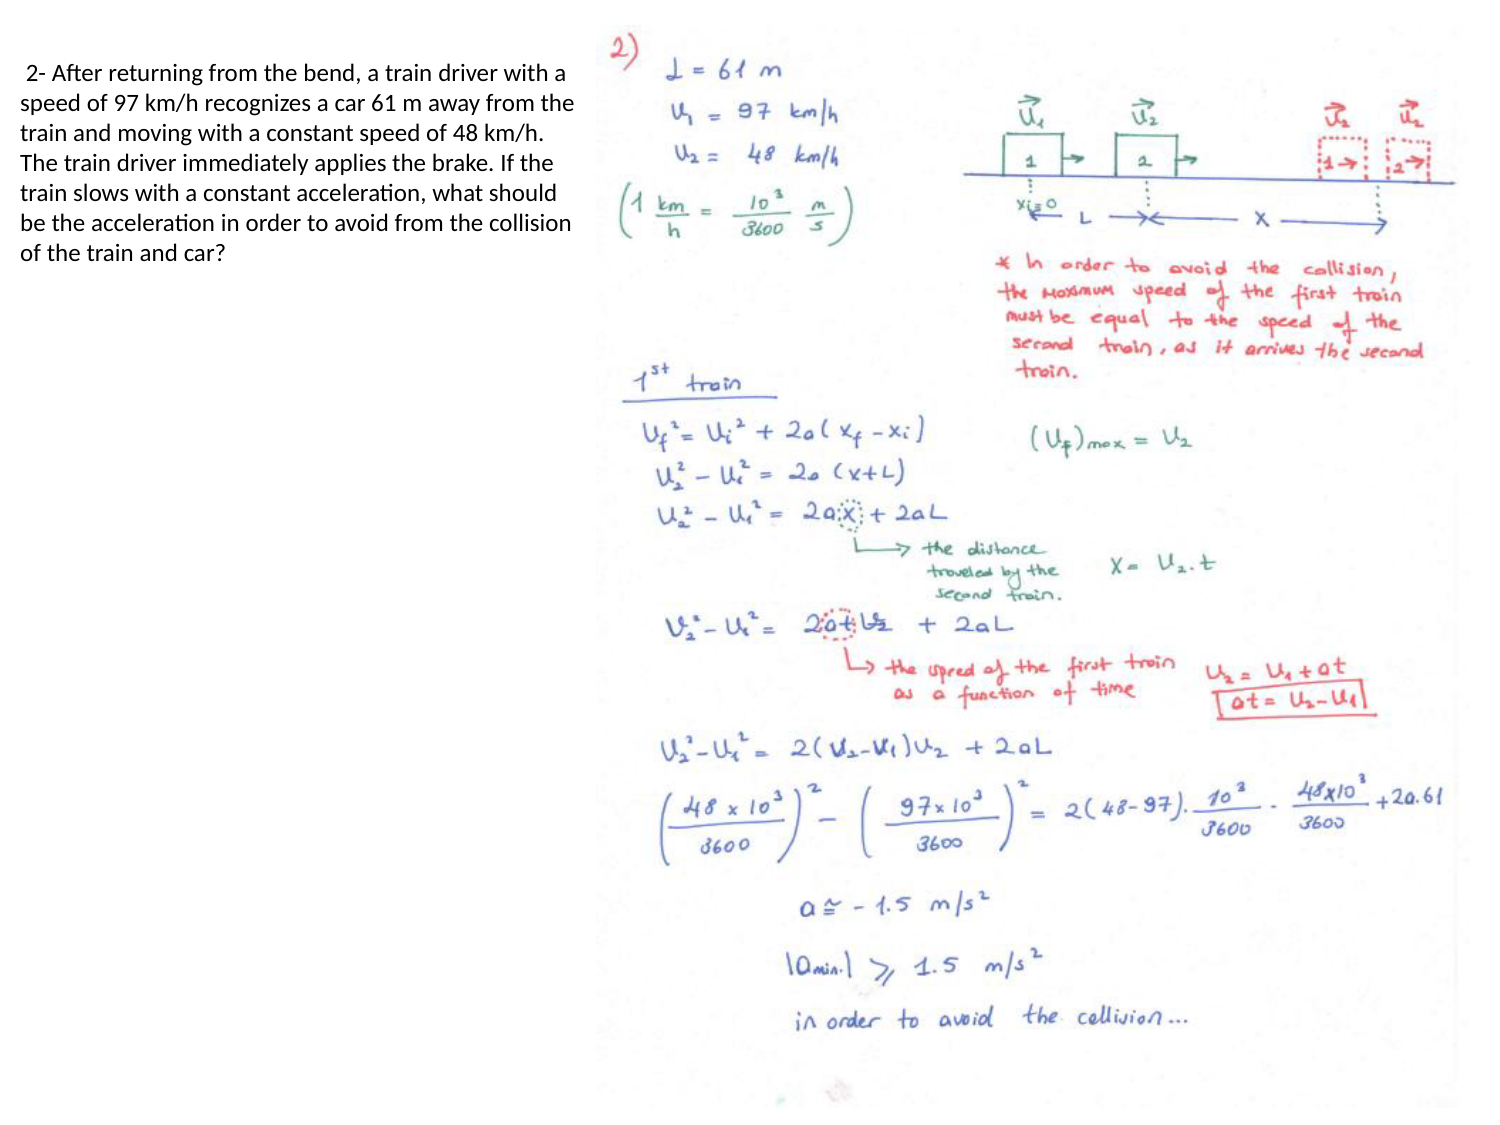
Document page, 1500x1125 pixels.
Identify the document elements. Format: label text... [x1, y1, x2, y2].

picture [595, 25, 1470, 1108]
text_box 2- After returning from the bend, a train driver with a speed of 97 km/h recognizes a car 61 m away from the train and moving with a constant speed of 48 km/h. The train driver immediately applies the brake. If the train slows with a constant acceleration, what should be the acceleration in order to avoid from the collision of the train and car? [5, 19, 596, 274]
